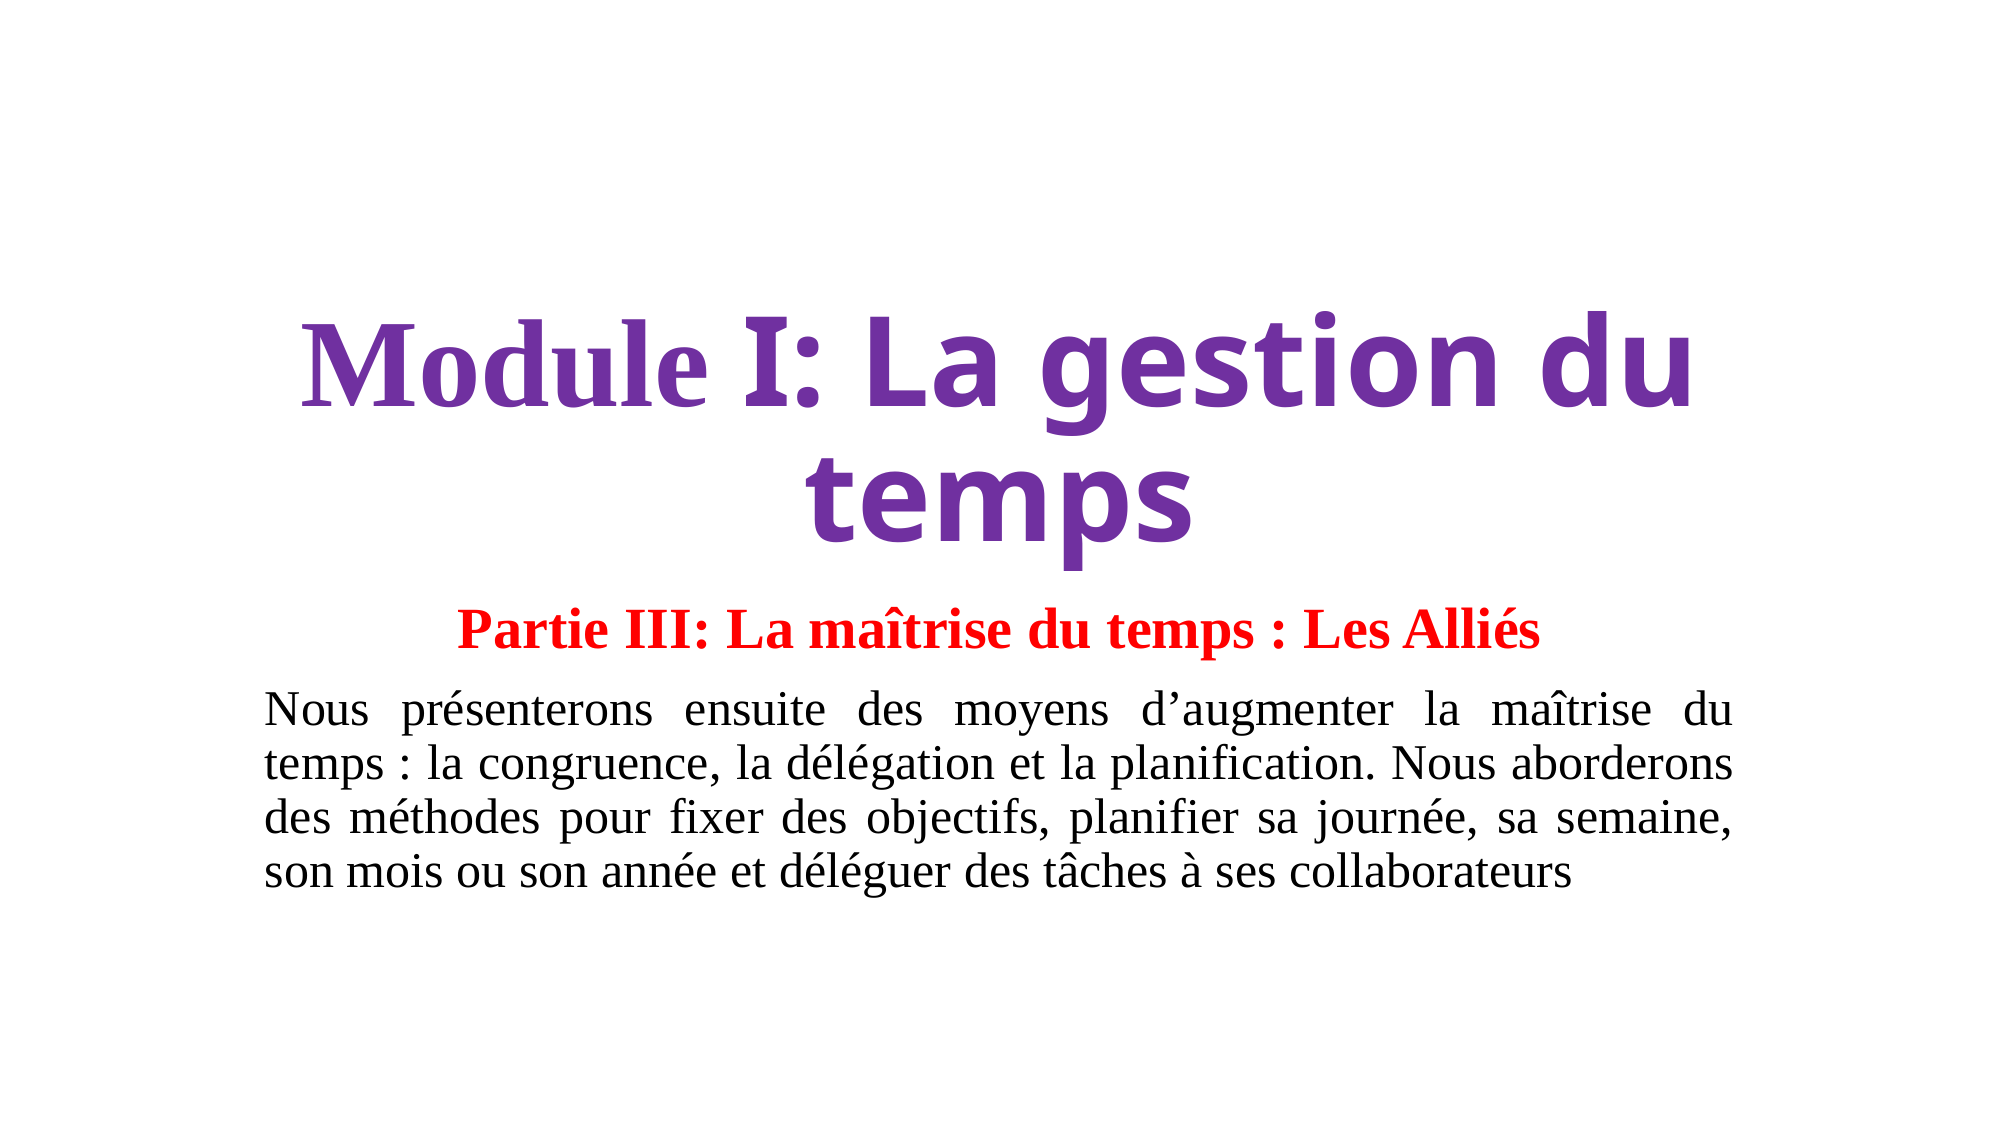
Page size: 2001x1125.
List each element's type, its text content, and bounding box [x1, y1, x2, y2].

subtitle Partie III: La maîtrise du temps : Les Alliés Nous présenterons ensuite des moyens d’augmenter la maîtrise du temps : la congruence, la délégation et la planification. Nous aborderons des méthodes pour fixer des objectifs, planifier sa journée, sa semaine, son mois ou son année et déléguer des tâches à ses collaborateurs [249, 590, 1750, 959]
title Module I: La gestion du temps [249, 184, 1750, 576]
